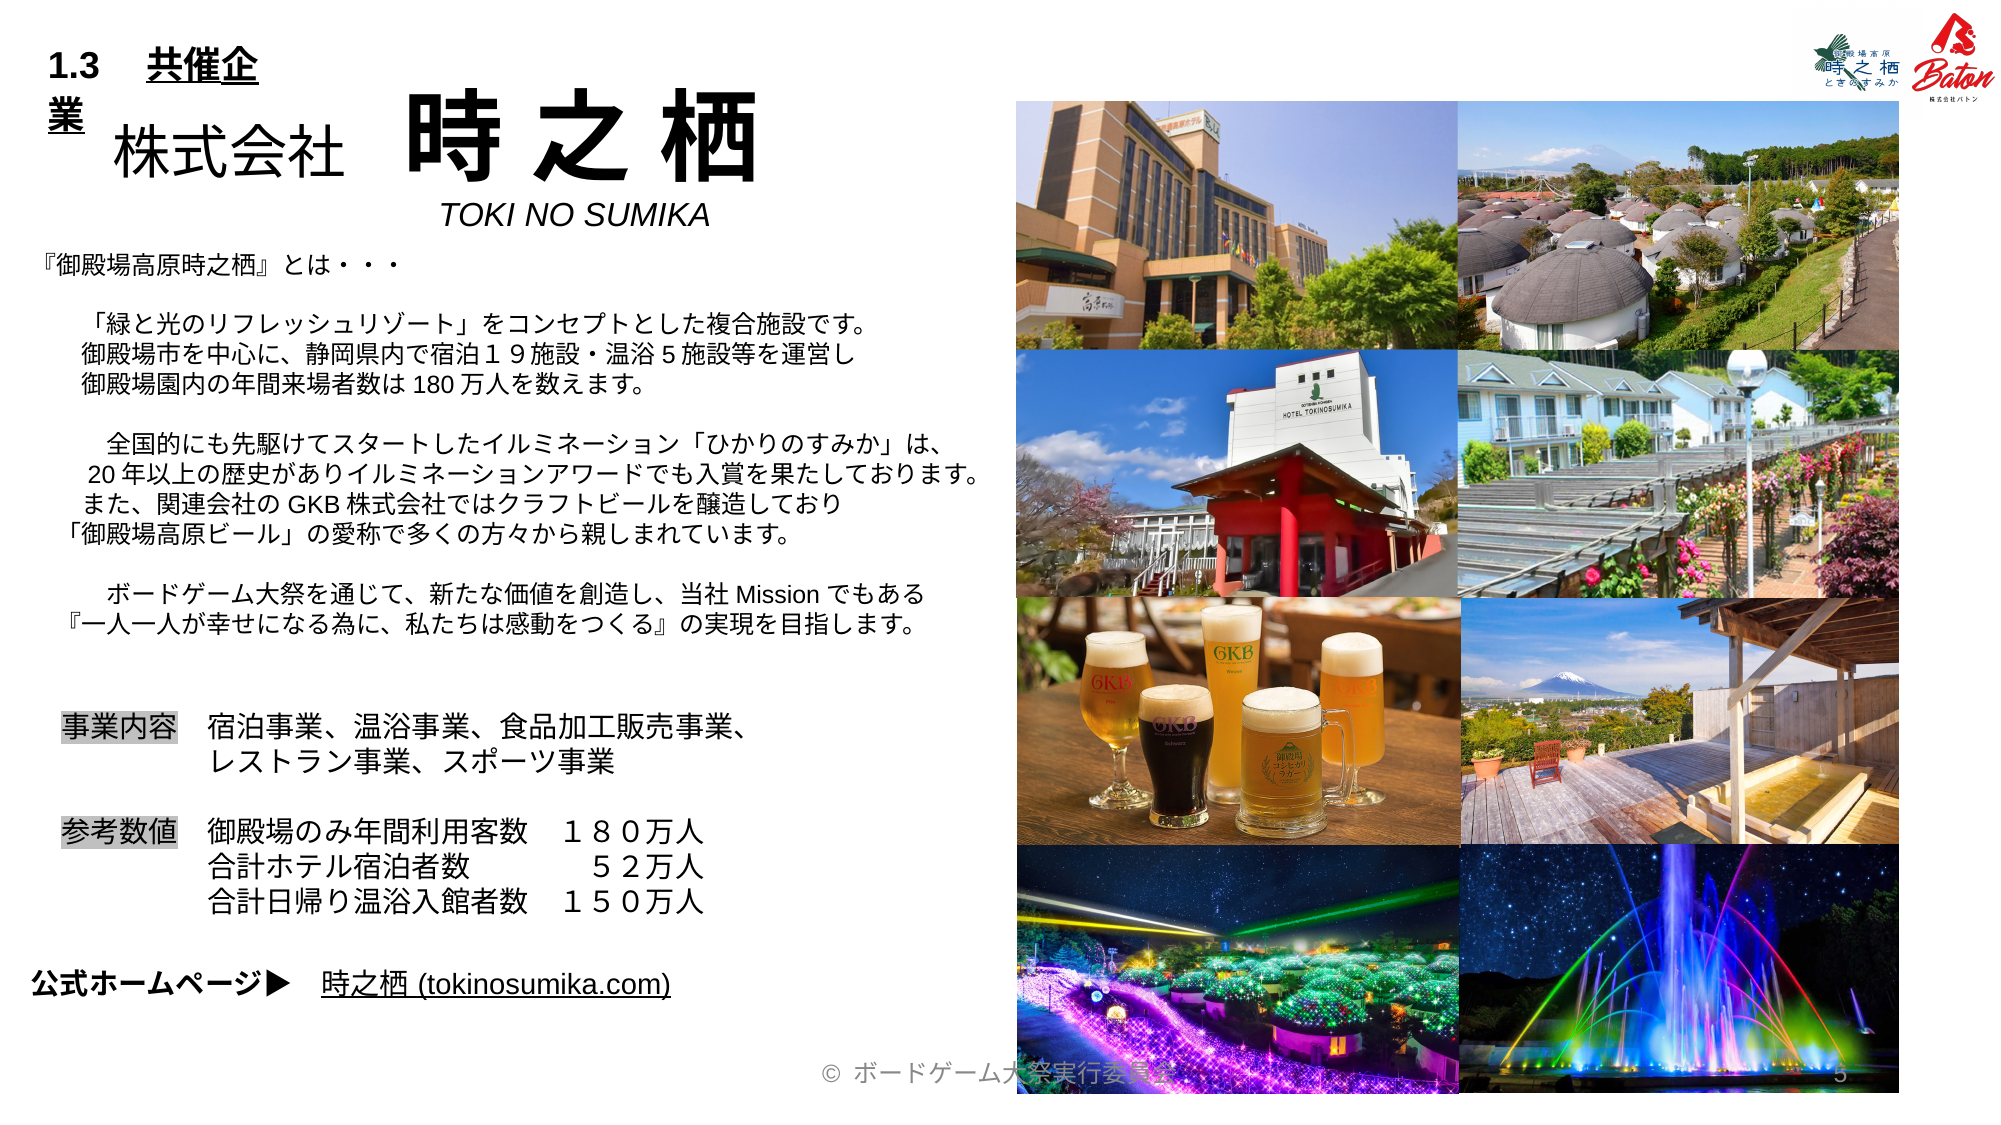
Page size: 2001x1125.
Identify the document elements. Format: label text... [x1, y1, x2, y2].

text_box 株式会社 時 之 栖 TOKI NO SUMIKA [97, 65, 860, 241]
footer © ボードゲーム大祭実行委員会 [662, 1042, 1338, 1103]
text_box 公式ホームページ▶ 時之栖 (tokinosumika.com) [15, 957, 706, 1008]
text_box 『御殿場高原時之栖』とは・・・ 「緑と光のリフレッシュリゾート」をコンセプトとした複合施設です。 御殿場市を中心に、静岡県内で宿泊１９施設・温浴5施設等を運営し 御殿場園内の年間来場者数は180万人を数えます。 全国的にも先駆けてスタートしたイルミネーション「ひかりのすみか」は、 20年以上の歴史がありイルミネーションアワードでも入賞を果たしております。 また、関連会社のGKB株式会社ではクラフトビールを醸造しており 「御殿場高原ビール」の愛称で多くの方々から親しまれています。 ボードゲーム大祭を通じて、新たな価値を創造し、当社Missionでもある 『一人一人が幸せになる為に、私たちは感動をつくる』の実現を目指します。 事業内容 宿泊事業、温浴事業、食品加工販売事業、 レストラン事業、スポーツ事業 参考数値 御殿場のみ年間利用客数 １８０万人 合計ホテル宿泊者数 ５２万人 合計日帰り温浴入館者数 １５０万人 [16, 241, 1012, 971]
text_box 1.3 共催企業 [32, 28, 307, 144]
picture [1016, 1, 1995, 1094]
